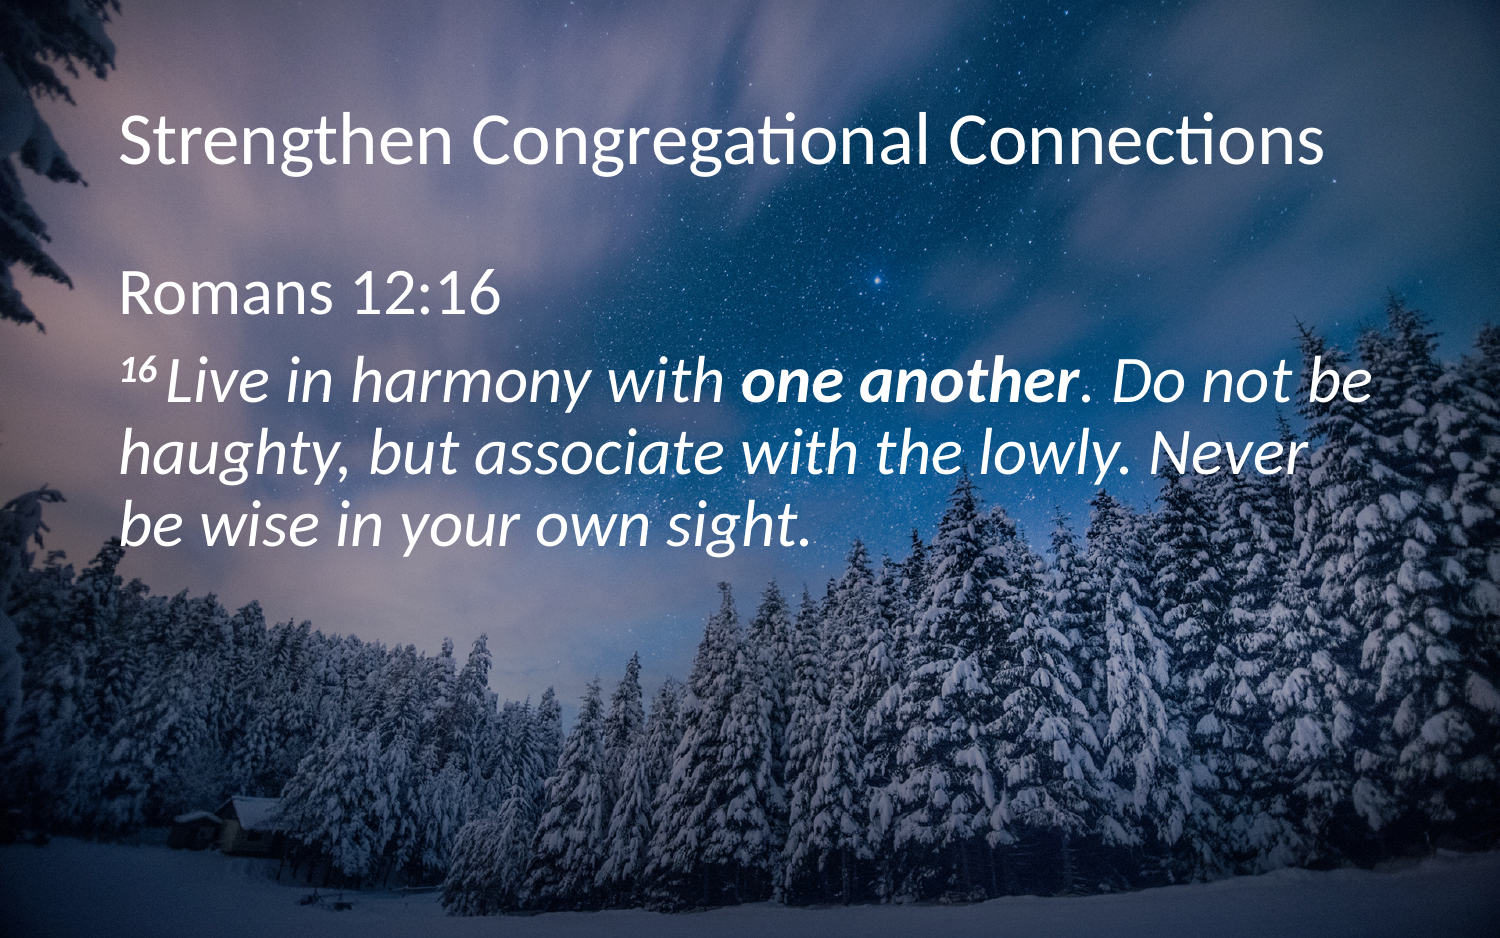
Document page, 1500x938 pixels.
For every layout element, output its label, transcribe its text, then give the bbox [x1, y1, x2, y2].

title Strengthen Congregational Connections [103, 49, 1397, 232]
list Romans 12:16 16 Live in harmony with one another. Do not be haughty, but associate with the lowly. Never be wise in your own sight. [103, 249, 1397, 845]
picture [0, 0, 1500, 938]
